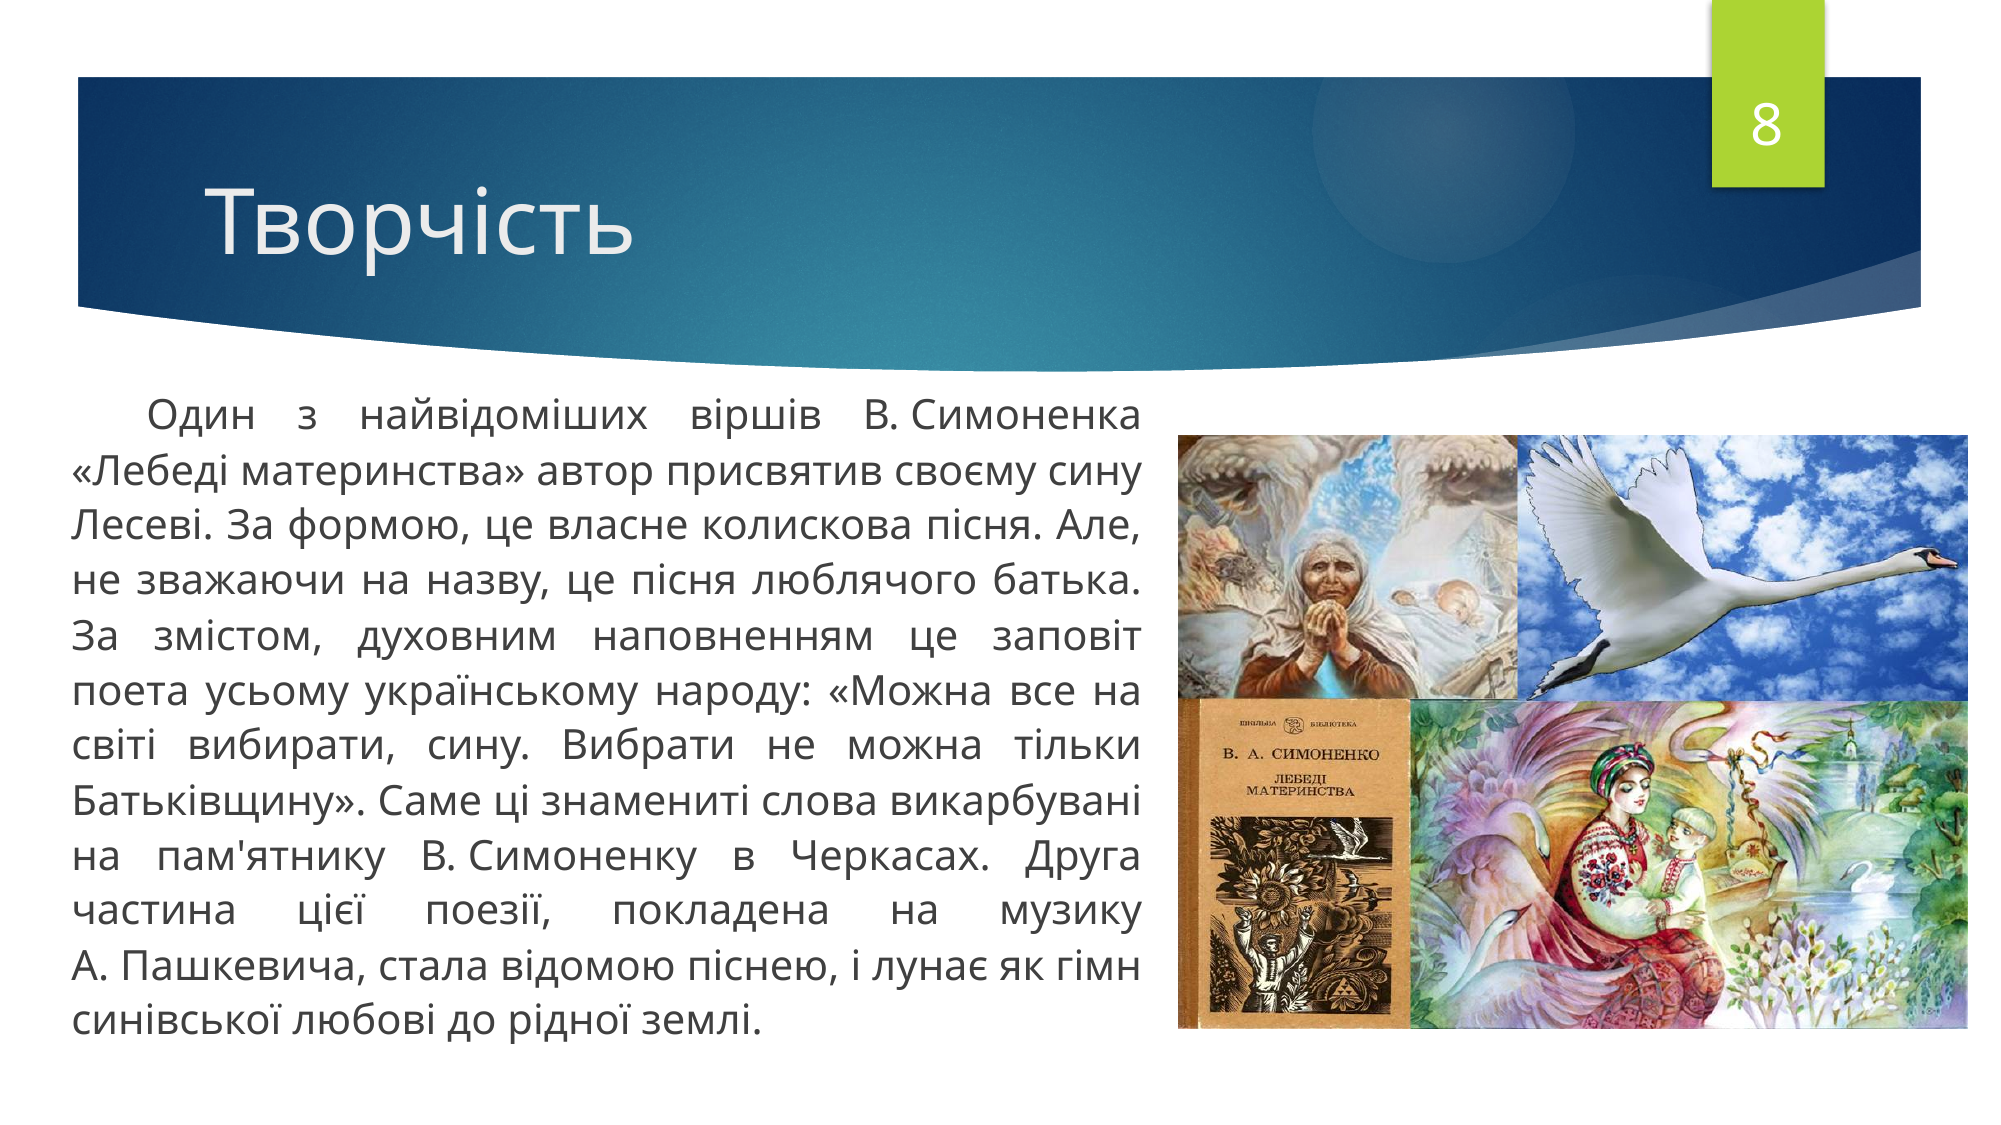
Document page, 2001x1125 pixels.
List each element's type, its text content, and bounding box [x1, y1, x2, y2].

picture [1177, 435, 1969, 1029]
title Творчість [189, 159, 1627, 276]
list Один з найвідоміших віршів В. Симоненка «Лебеді материнства» автор присвятив своєму сину Лесеві. За формою, це власне колискова пісня. Але, не зважаючи на назву, це пісня люблячого батька. За змістом, духовним наповненням це заповіт поета усьому українському народу: «Можна все на світі вибирати, сину. Вибрати не можна тільки Батьківщину». Саме ці знамениті слова викарбувані на пам'ятнику В. Симоненку в Черкасах. Друга частина цієї поезії, покладена на музику А. Пашкевича, стала відомою піснею, і лунає як гімн синівської любові до рідної землі. [56, 375, 1158, 1089]
slide_number 8 [1698, 48, 1836, 175]
